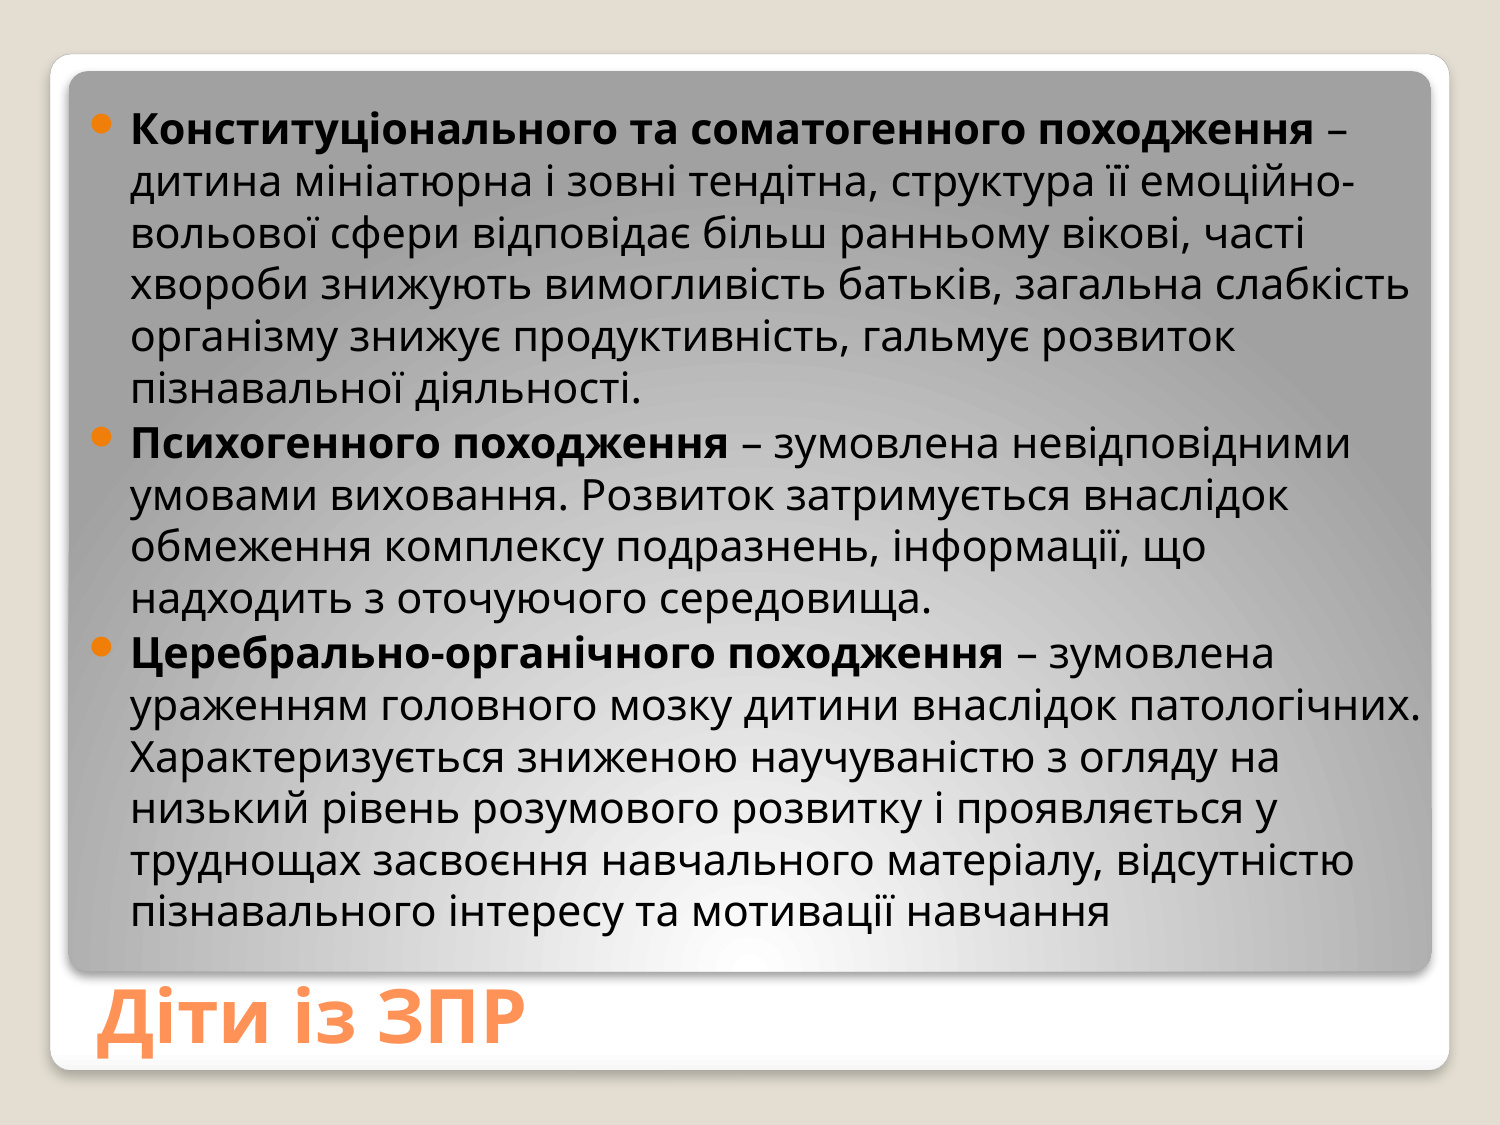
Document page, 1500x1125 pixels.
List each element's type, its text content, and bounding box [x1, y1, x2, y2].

list Конституціонального та соматогенного походження – дитина мініатюрна і зовні тендітна, структура її емоційно-вольової сфери відповідає більш ранньому вікові, часті хвороби знижують вимогливість батьків, загальна слабкість організму знижує продуктивність, гальмує розвиток пізнавальної діяльності. Психогенного походження – зумовлена невідповідними умовами виховання. Розвиток затримується внаслідок обмеження комплексу подразнень, інформації, що надходить з оточуючого середовища. Церебрально-органічного походження – зумовлена ураженням головного мозку дитини внаслідок патологічних. Характеризується зниженою научуваністю з огляду на низький рівень розумового розвитку і проявляється у труднощах засвоєння навчального матеріалу, відсутністю пізнавального інтересу та мотивації навчання [58, 86, 1442, 961]
title Діти із ЗПР [82, 961, 1425, 1067]
